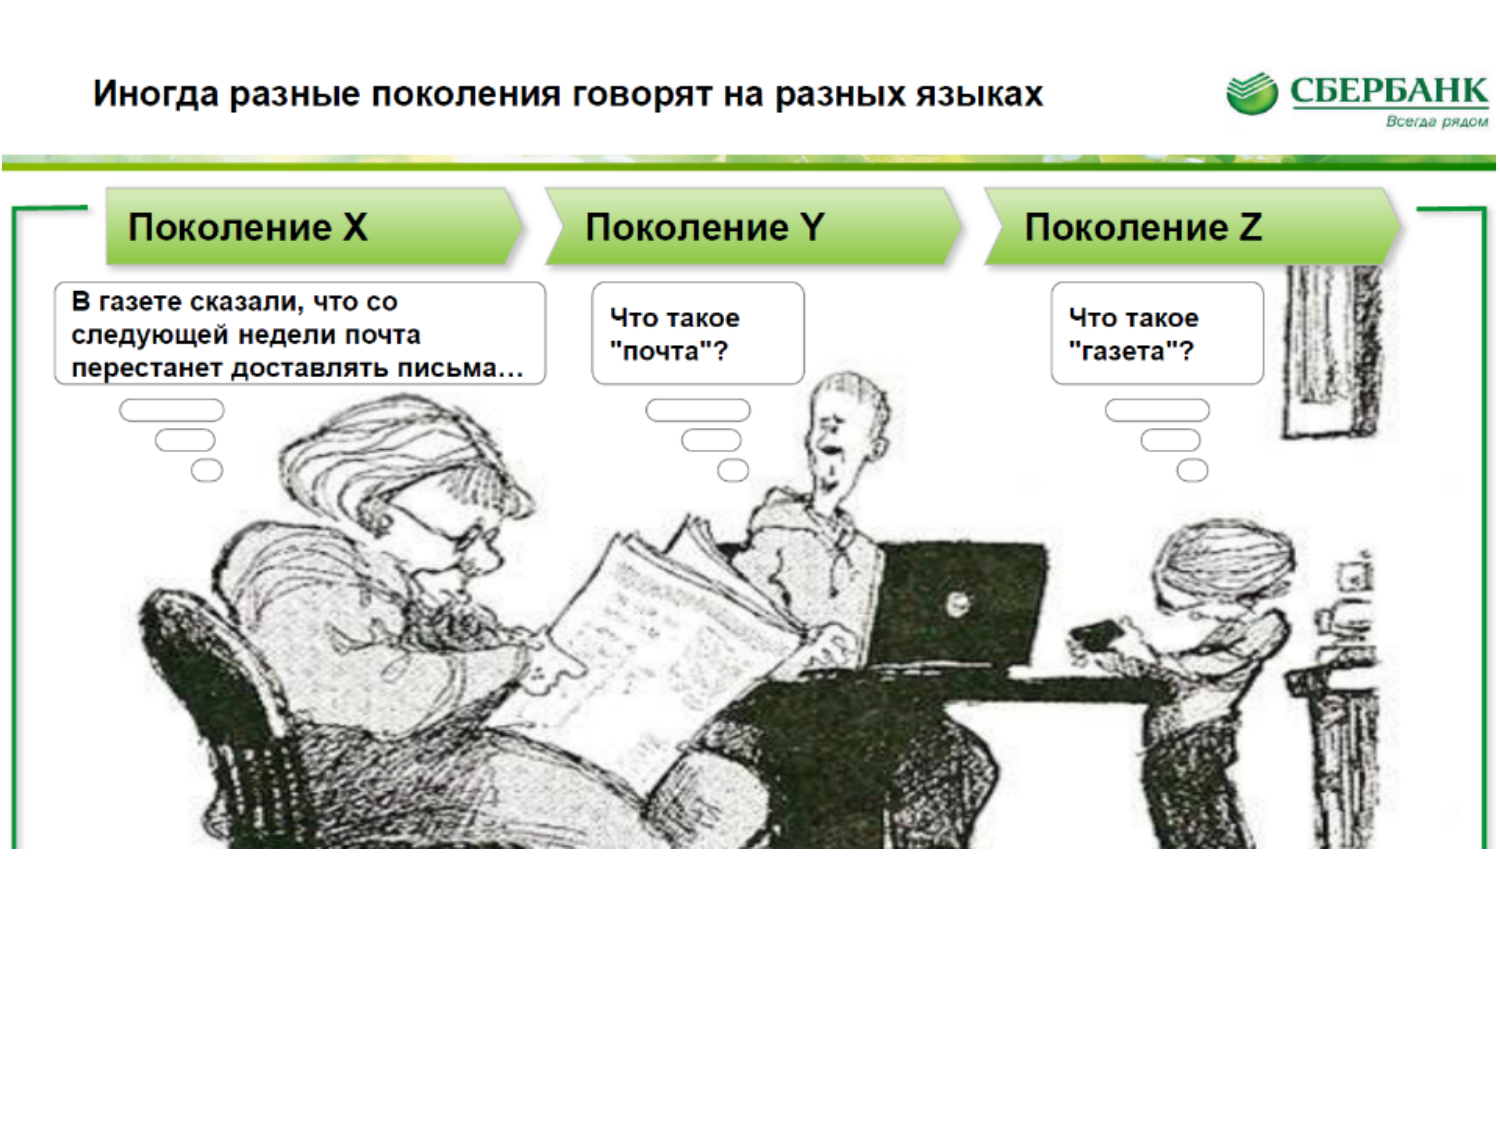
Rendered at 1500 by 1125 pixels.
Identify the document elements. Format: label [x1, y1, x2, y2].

picture [2, 66, 1497, 849]
